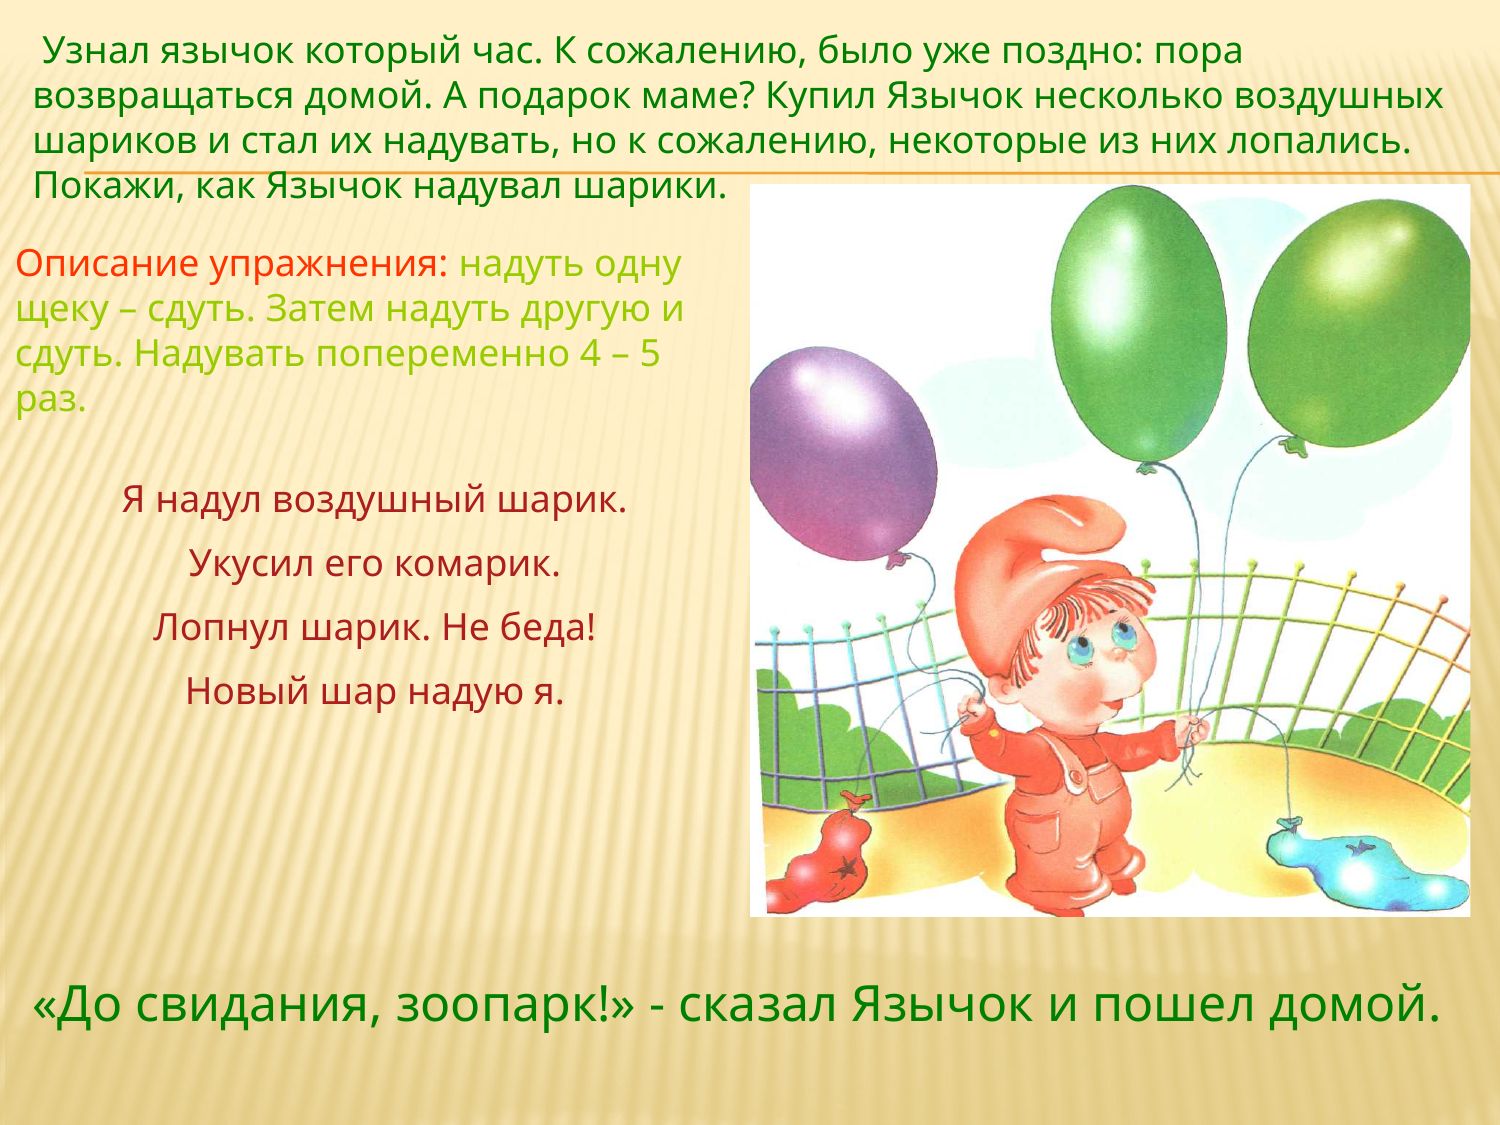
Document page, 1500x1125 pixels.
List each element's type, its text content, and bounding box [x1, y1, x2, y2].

text_box «До свидания, зоопарк!» - сказал Язычок и пошел домой. [17, 964, 1471, 1039]
text_box Узнал язычок который час. К сожалению, было уже поздно: пора возвращаться домой. А подарок маме? Купил Язычок несколько воздушных шариков и стал их надувать, но к сожалению, некоторые из них лопались. Покажи, как Язычок надувал шарики. [17, 19, 1500, 214]
text_box Я надул воздушный шарик. Укусил его комарик. Лопнул шарик. Не беда! Новый шар надую я. [0, 467, 739, 719]
picture [749, 184, 1471, 918]
text_box Описание упражнения: надуть одну щеку – сдуть. Затем надуть другую и сдуть. Надувать попеременно 4 – 5 раз. [0, 231, 739, 427]
